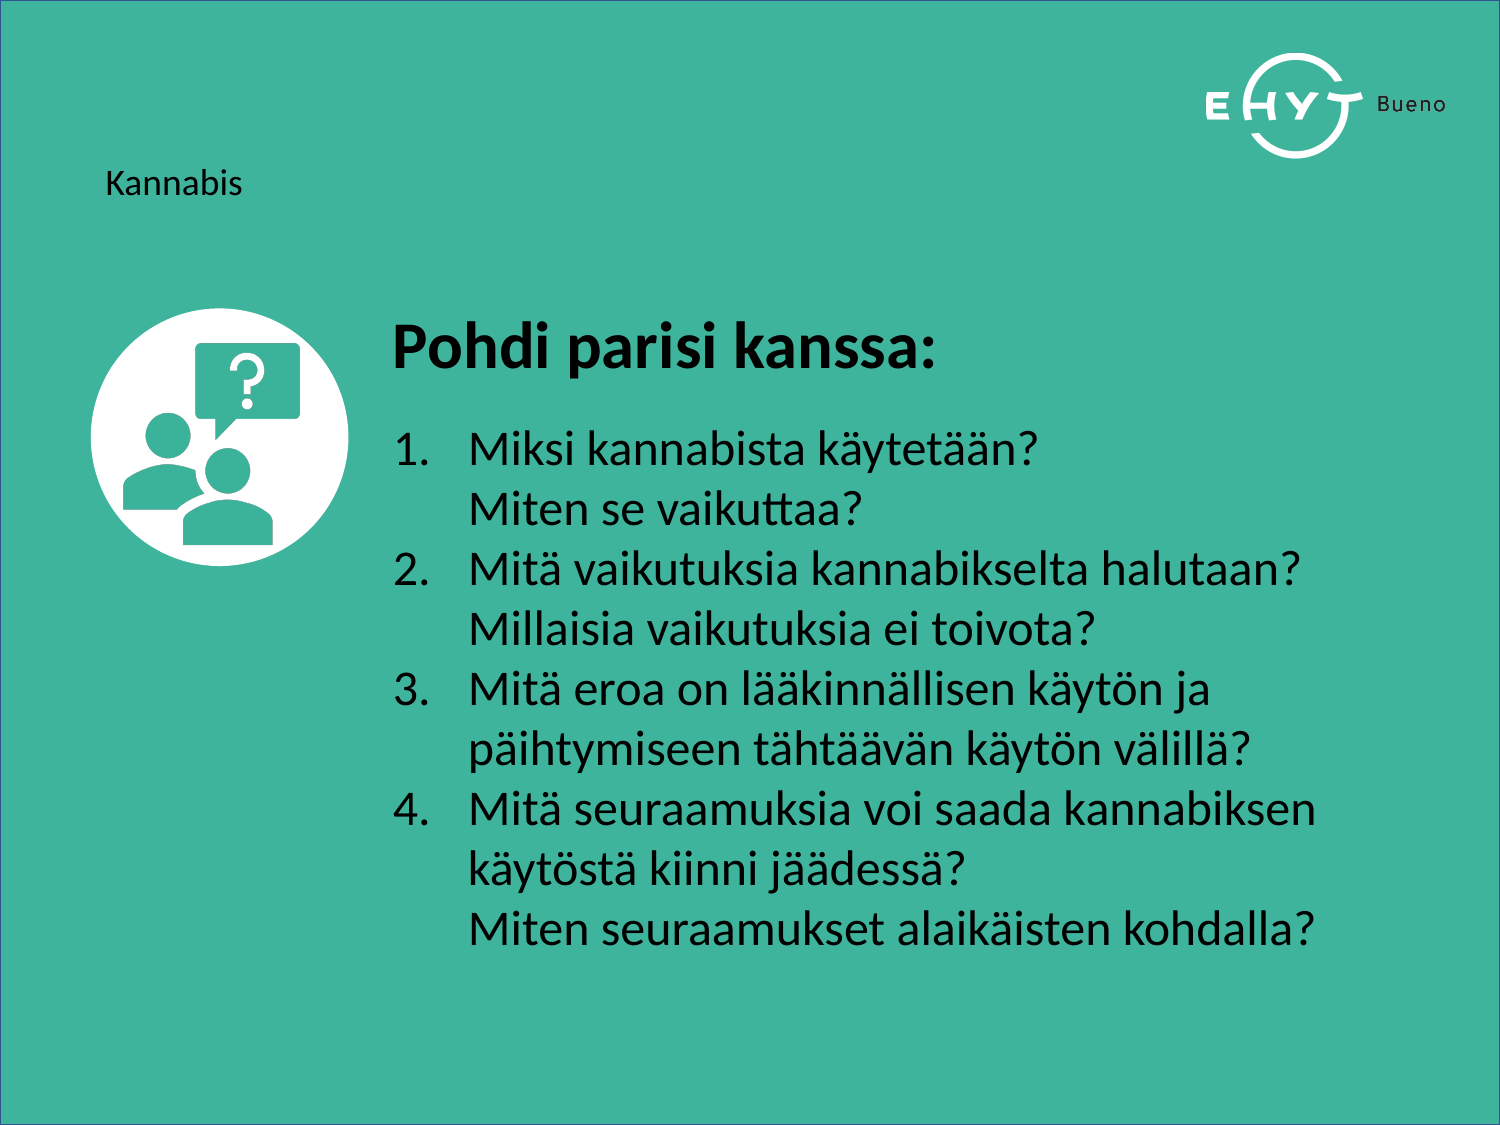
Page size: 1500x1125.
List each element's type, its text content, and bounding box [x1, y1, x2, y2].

text_box Pohdi parisi kanssa: [378, 294, 1289, 390]
subtitle Miksi kannabista käytetään? Miten se vaikuttaa? Mitä vaikutuksia kannabikselta halutaan? Millaisia vaikutuksia ei toivota? Mitä eroa on lääkinnällisen käytön ja päihtymiseen tähtäävän käytön välillä? Mitä seuraamuksia voi saada kannabiksen käytöstä kiinni jäädessä? Miten seuraamukset alaikäisten kohdalla? [378, 408, 1369, 1125]
text_box [331, 370, 350, 504]
title Kannabis [90, 150, 1224, 301]
picture [1198, 46, 1455, 169]
text_box [157, 307, 282, 323]
picture [92, 323, 331, 565]
